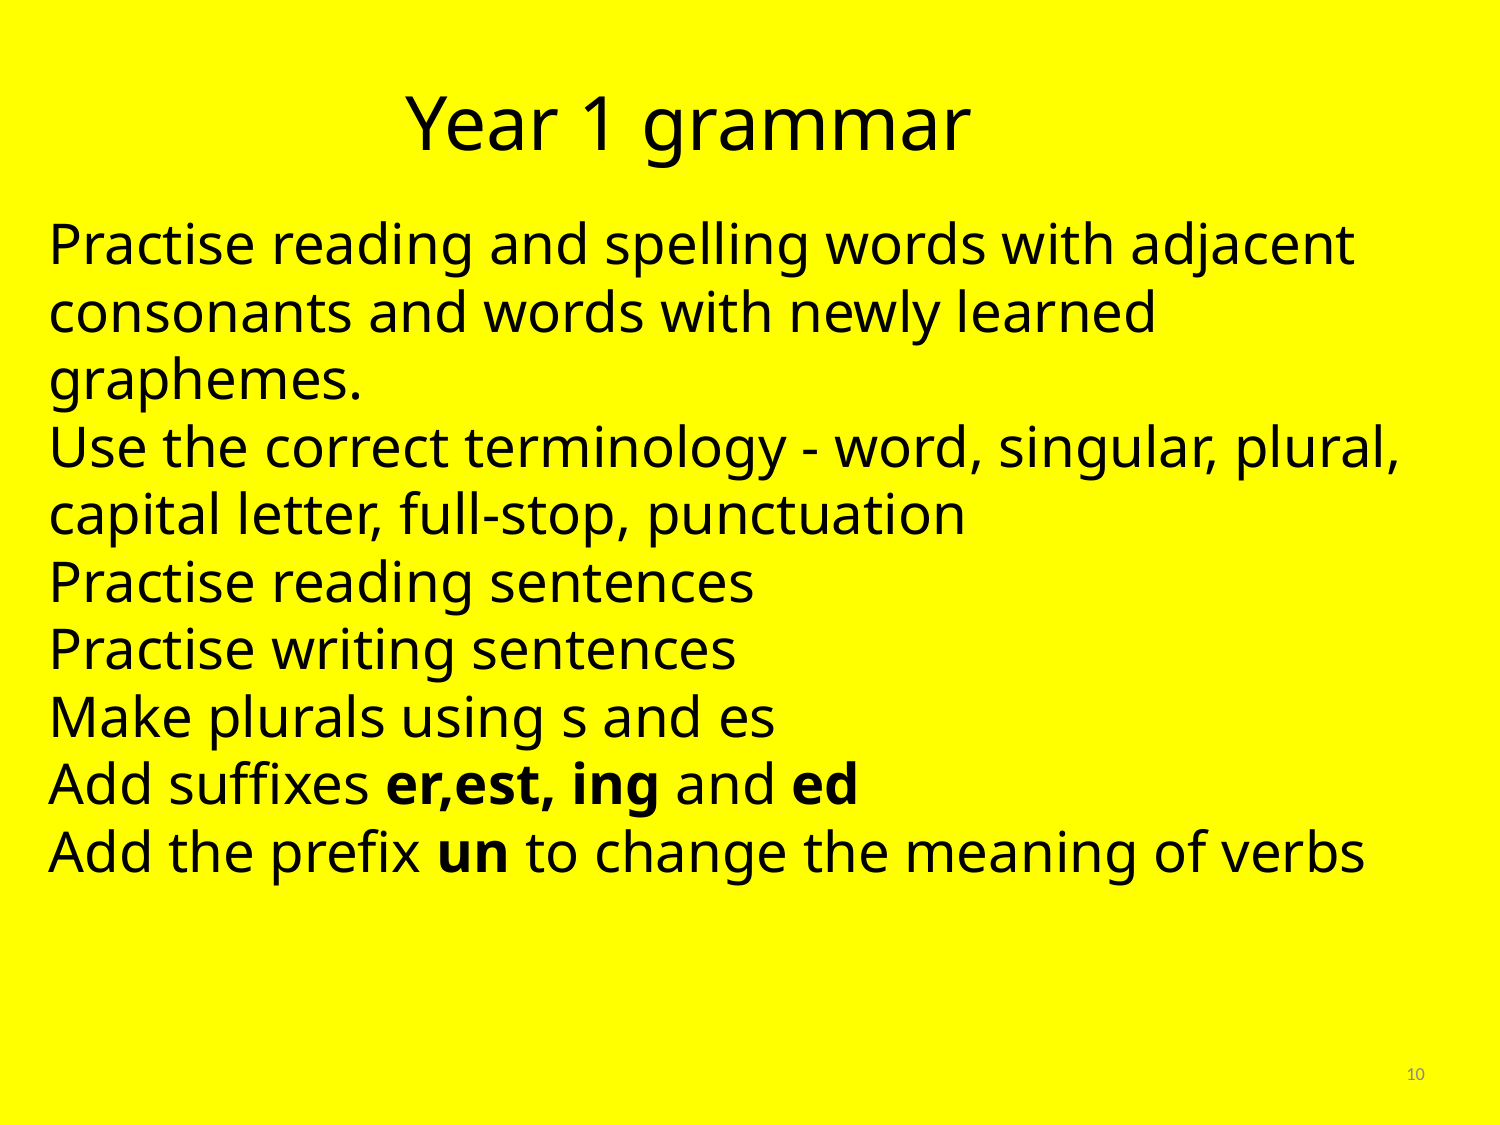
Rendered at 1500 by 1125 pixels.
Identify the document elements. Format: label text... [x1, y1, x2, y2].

text_box Practise reading and spelling words with adjacent consonants and words with newly learned graphemes. Use the correct terminology - word, singular, plural, capital letter, full-stop, punctuation Practise reading sentences Practise writing sentences Make plurals using s and es Add suffixes er,est, ing and ed Add the prefix un to change the meaning of verbs [41, 200, 1453, 891]
title Year 1 grammar [88, 0, 1290, 241]
slide_number 10 [1399, 1061, 1426, 1085]
